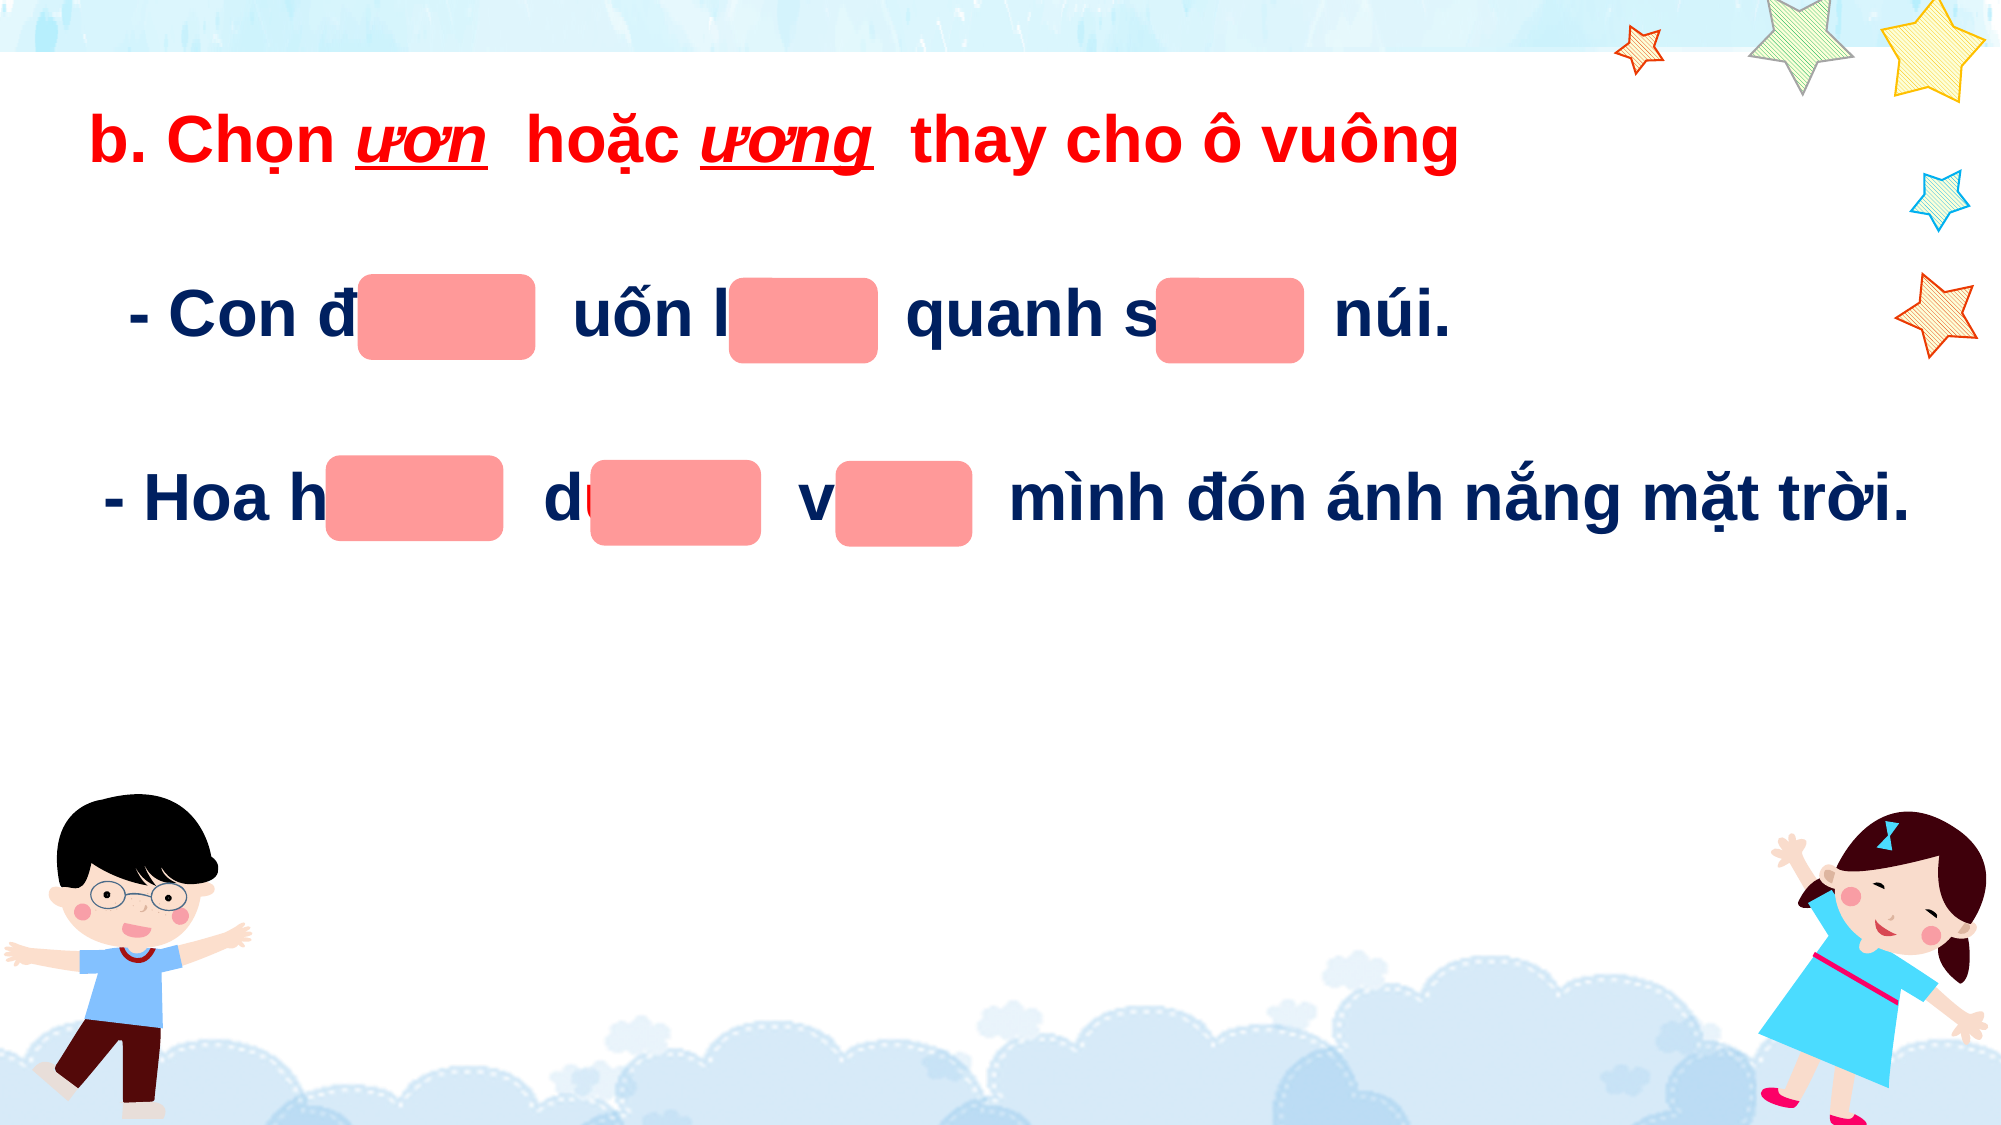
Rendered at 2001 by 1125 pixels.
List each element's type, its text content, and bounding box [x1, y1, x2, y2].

text_box b. Chọn ươn hoặc ương thay cho ô vuông [68, 85, 1726, 186]
picture [0, 0, 2000, 52]
text_box [1893, 52, 1976, 104]
text_box [1909, 169, 1971, 233]
text_box [356, 273, 537, 361]
text_box [1613, 52, 1665, 76]
picture [0, 794, 2001, 1125]
text_box [1893, 271, 1979, 360]
text_box [1154, 276, 1306, 365]
text_box - Hoa hướng dương vươn mình đón ánh nắng mặt trời. [83, 443, 1950, 544]
text_box [324, 454, 505, 543]
text_box [727, 276, 879, 365]
text_box [834, 459, 974, 548]
text_box [1747, 52, 1856, 97]
text_box [589, 458, 763, 547]
text_box - Con đường uốn lượn quanh sườn núi. [108, 260, 1544, 361]
